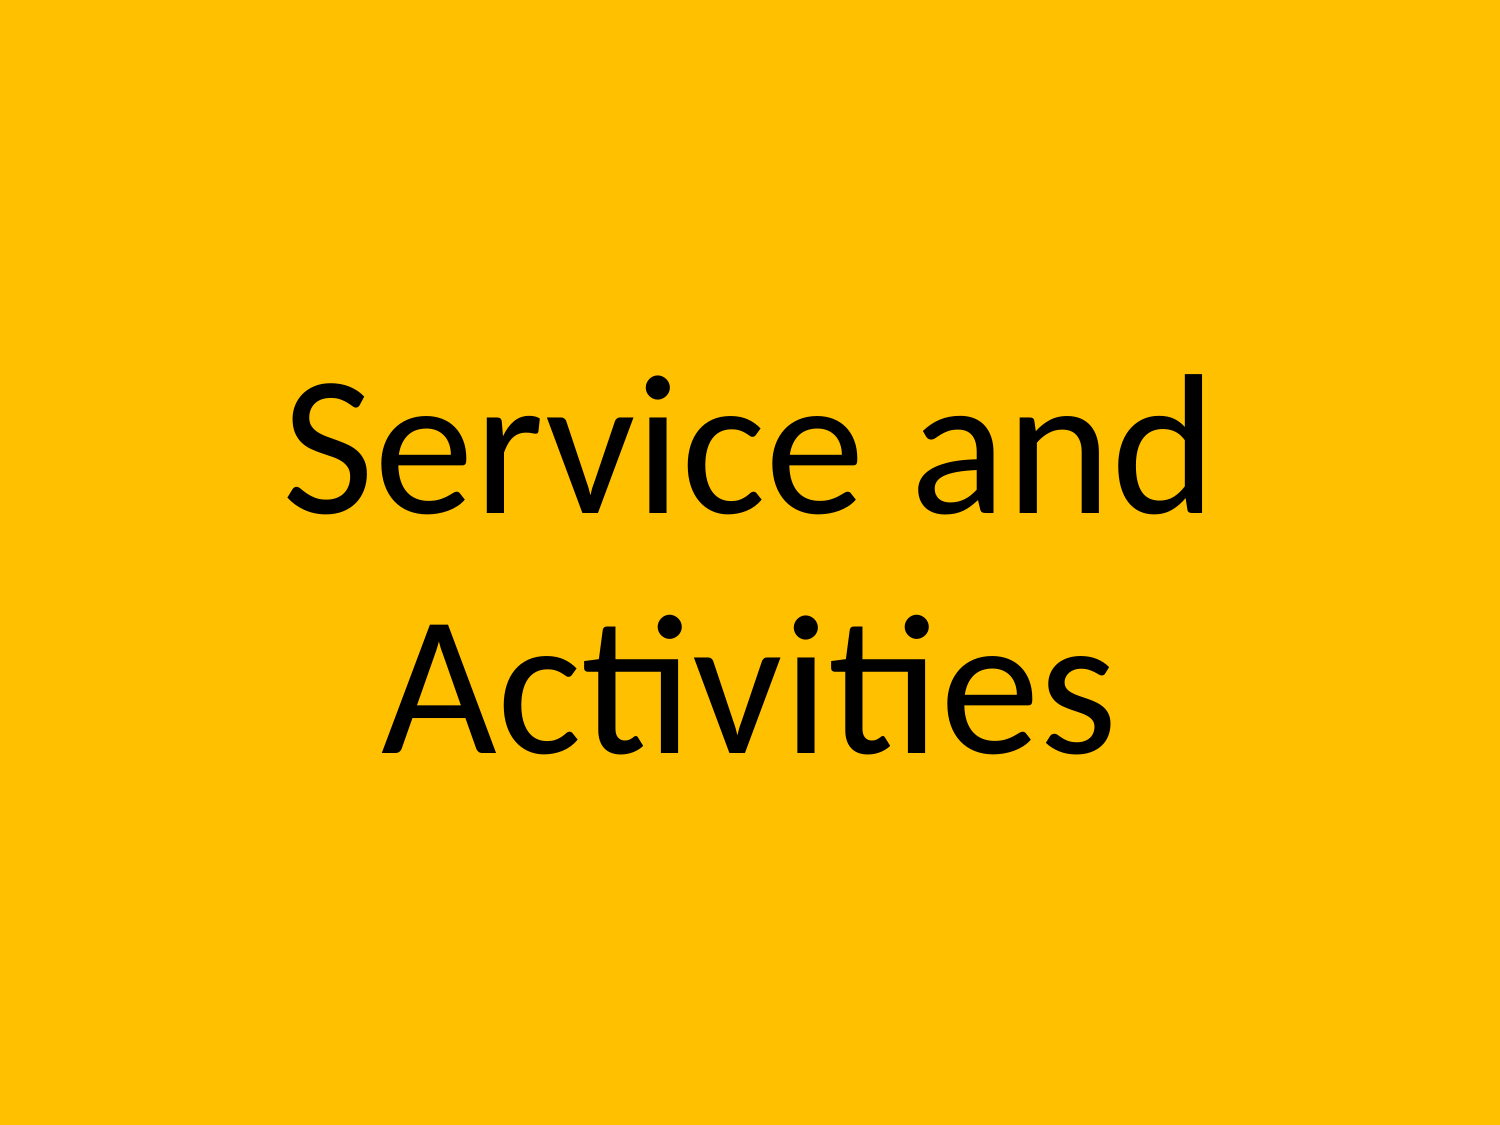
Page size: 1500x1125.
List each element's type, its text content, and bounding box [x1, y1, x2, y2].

title Service and Activities [75, 45, 1425, 1063]
